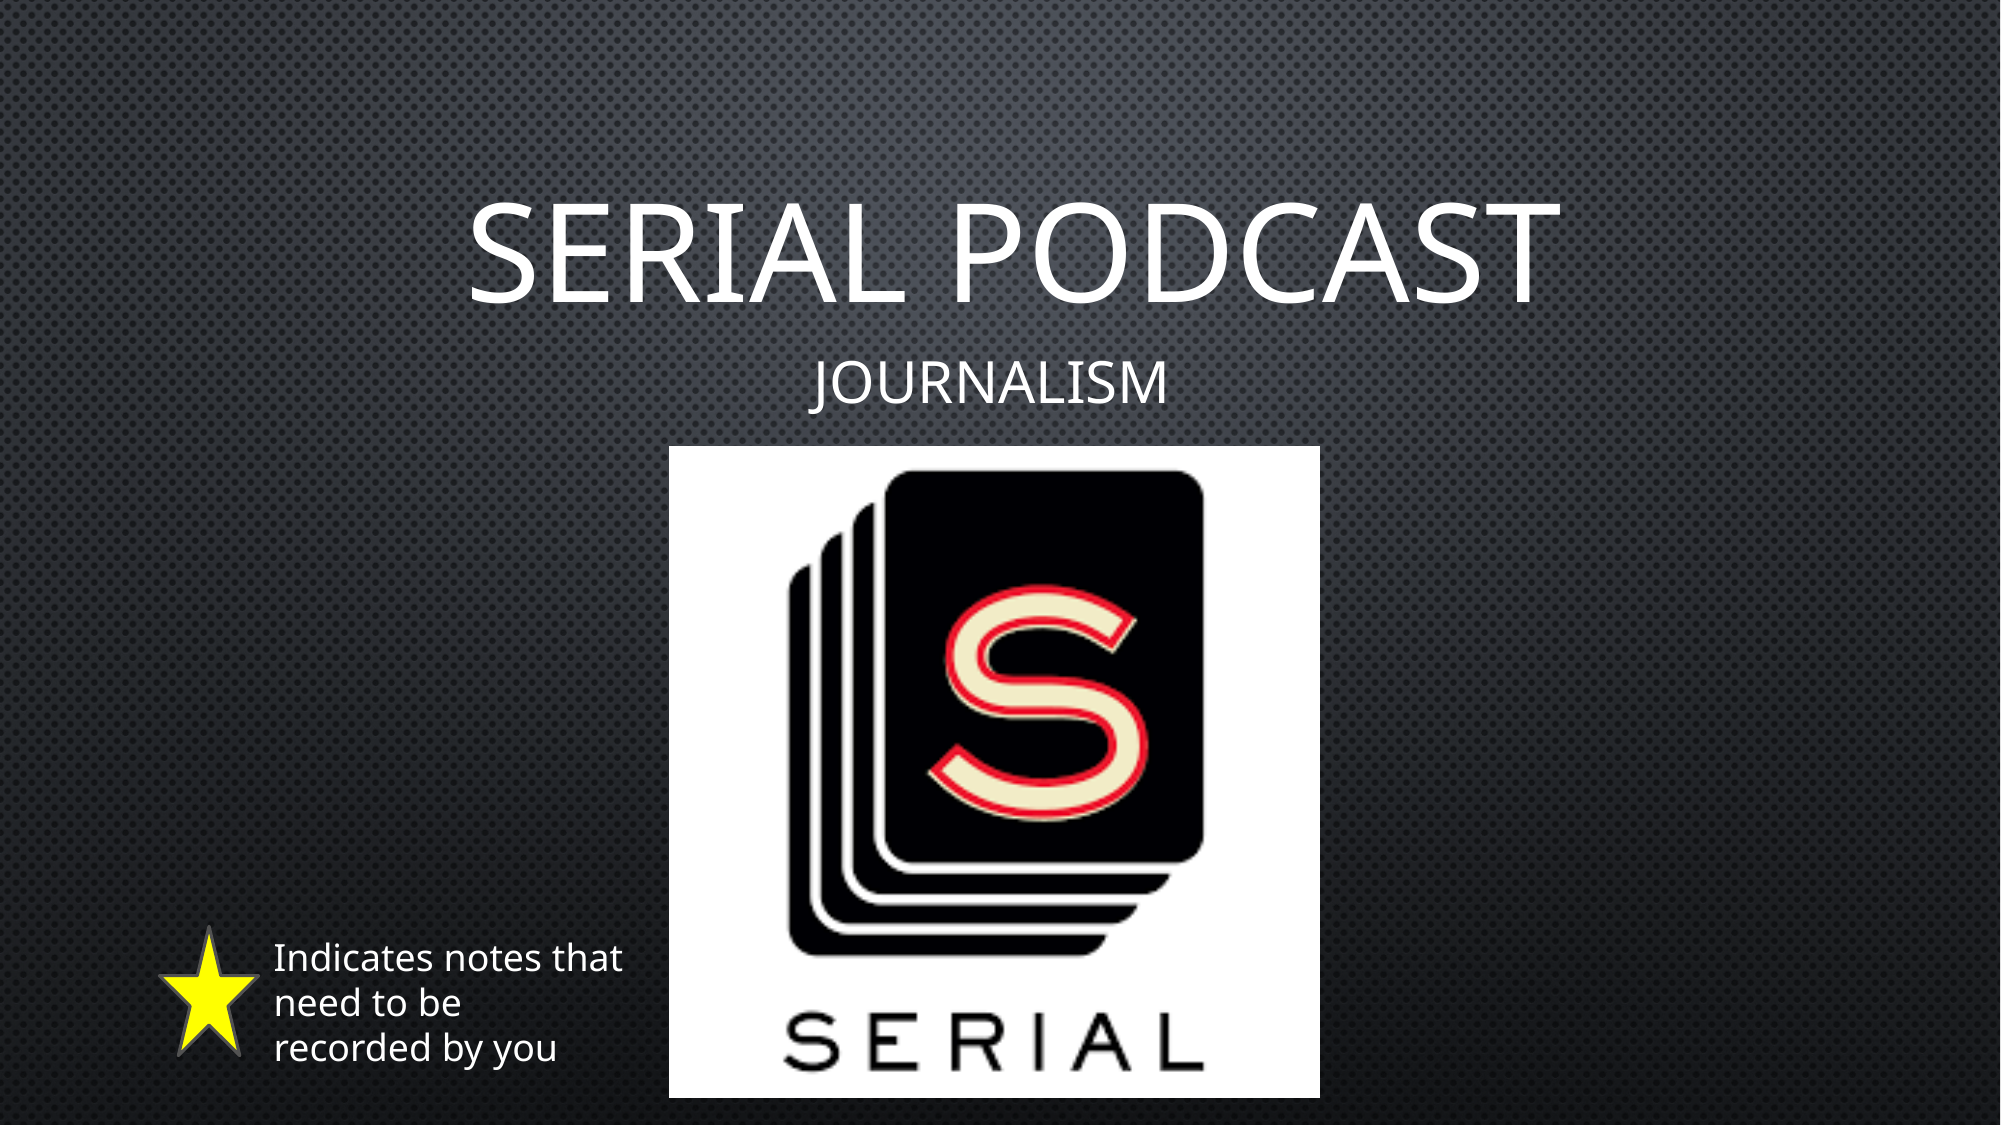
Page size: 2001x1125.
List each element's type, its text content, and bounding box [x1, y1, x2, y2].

picture [668, 446, 1320, 1098]
text_box Indicates notes that need to be recorded by you [258, 926, 640, 1076]
subtitle Journalism [280, 338, 1704, 475]
text_box [157, 924, 258, 1057]
title Serial Podcast [302, 145, 1726, 338]
